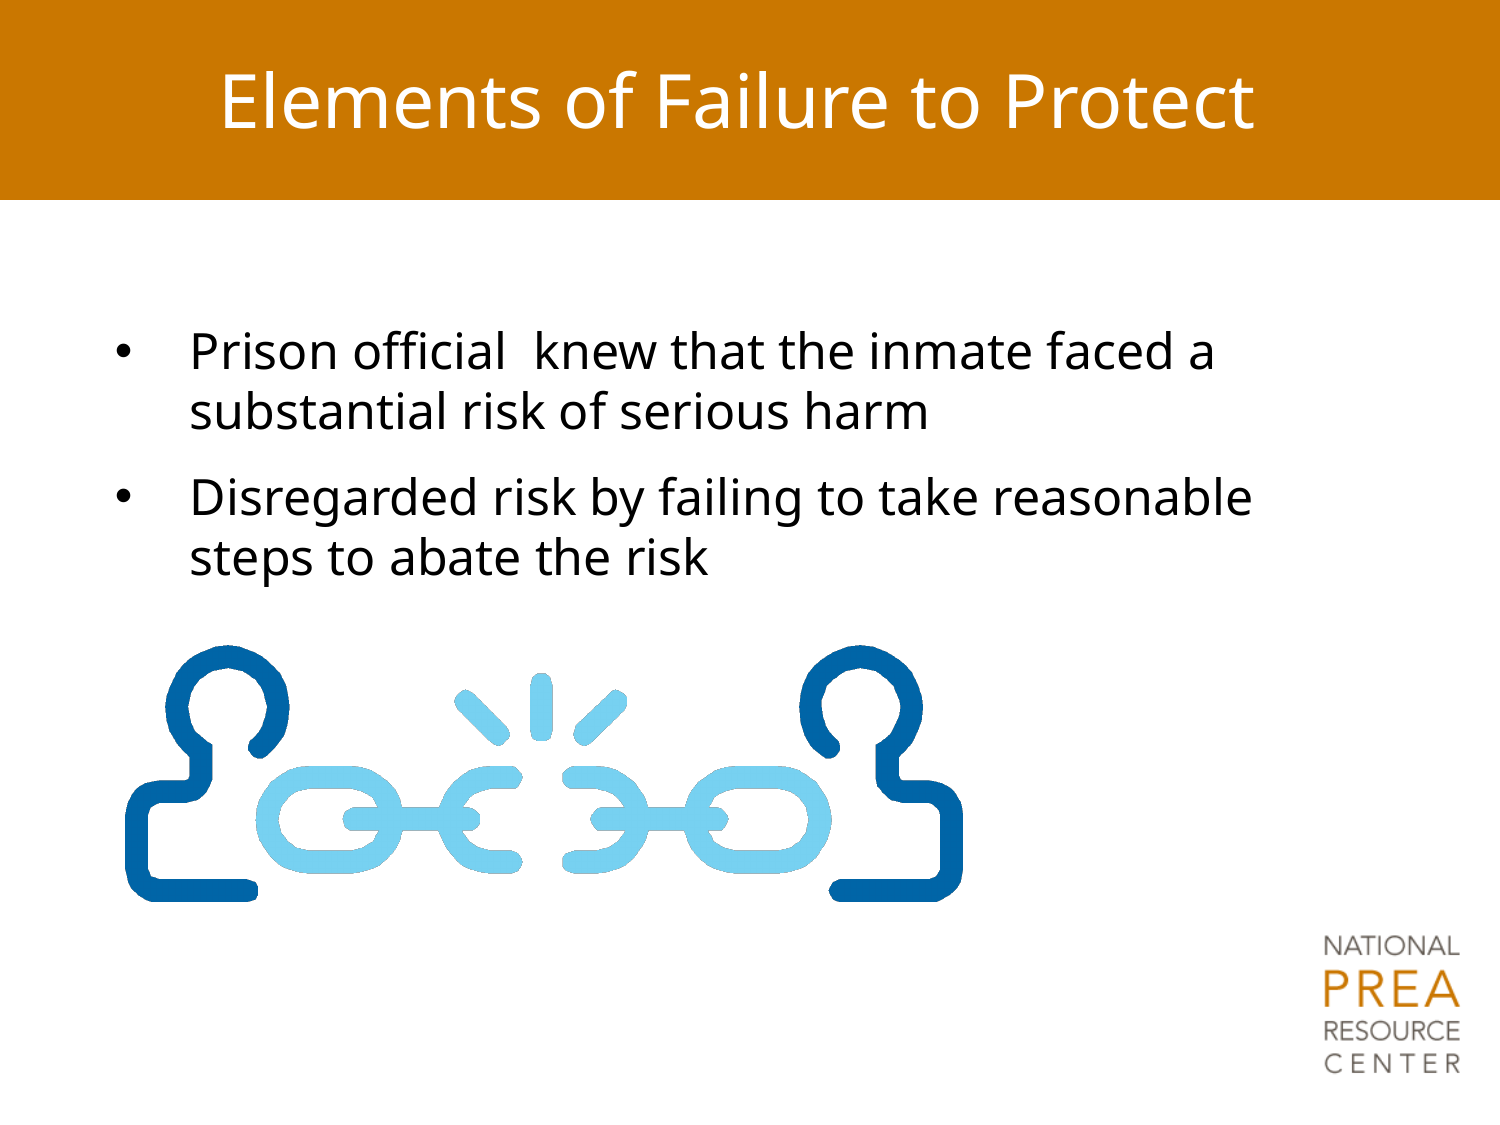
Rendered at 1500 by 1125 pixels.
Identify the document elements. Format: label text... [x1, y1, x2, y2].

title Elements of Failure to Protect [62, 37, 1413, 184]
picture [1312, 924, 1474, 1086]
picture [124, 645, 963, 902]
text_box Prison official knew that the inmate faced a substantial risk of serious harm Disregarded risk by failing to take reasonable steps to abate the risk [99, 312, 1375, 675]
